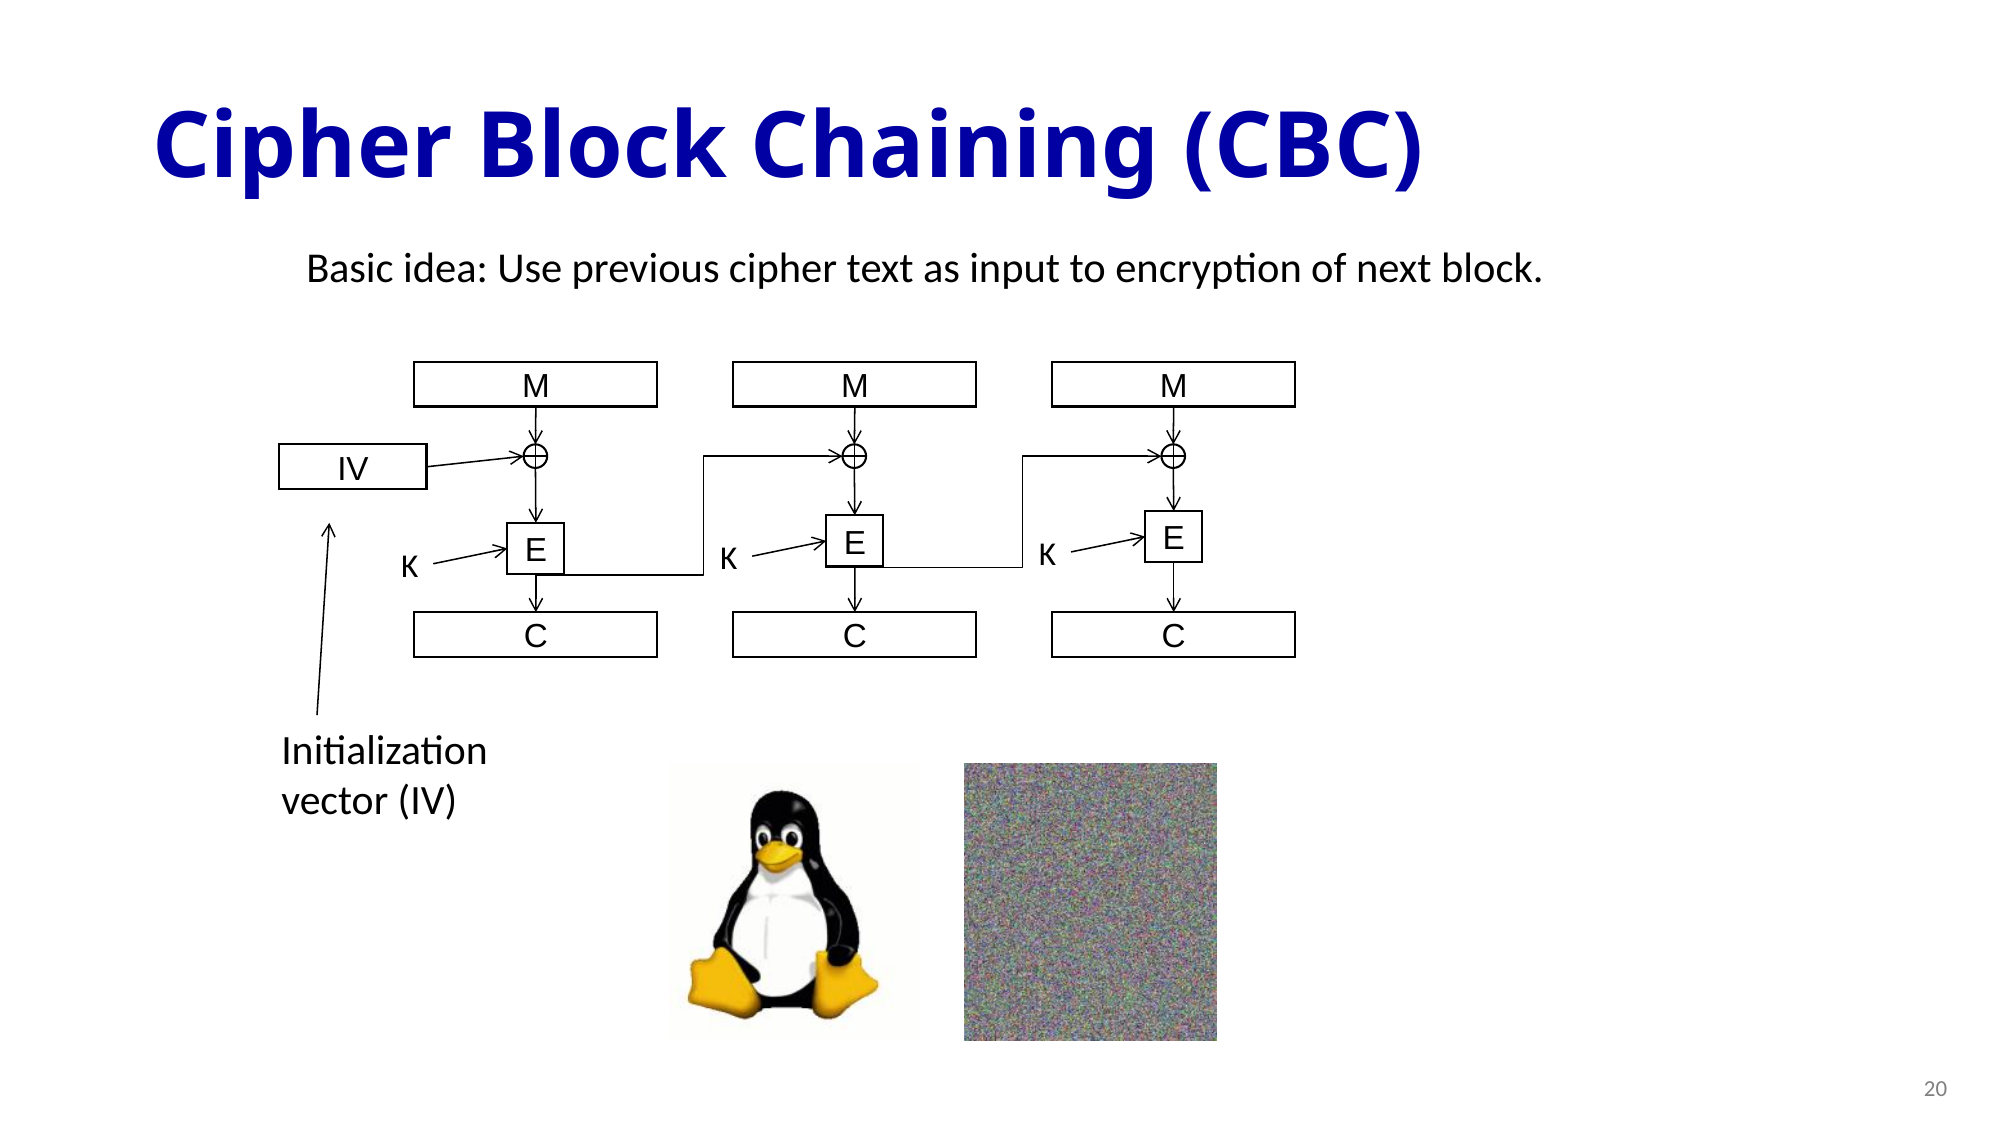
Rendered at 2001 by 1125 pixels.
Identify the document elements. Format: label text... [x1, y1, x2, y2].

list Basic idea: Use previous cipher text as input to encryption of next block. [291, 238, 1709, 321]
text_box E [825, 514, 884, 568]
text_box K [749, 528, 753, 584]
text_box M [749, 361, 952, 408]
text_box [523, 444, 548, 468]
text_box C [749, 611, 952, 658]
text_box M [1064, 361, 1296, 408]
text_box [752, 540, 827, 557]
text_box K [386, 536, 434, 592]
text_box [433, 548, 508, 565]
text_box C [1064, 611, 1296, 658]
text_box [426, 456, 524, 467]
title Cipher Block Chaining (CBC) [137, 74, 1863, 221]
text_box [952, 357, 1064, 665]
slide_number 20 [1580, 1056, 1963, 1117]
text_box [1161, 444, 1186, 468]
text_box C [413, 611, 630, 658]
text_box E [1144, 510, 1203, 563]
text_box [842, 444, 867, 468]
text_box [1071, 536, 1146, 553]
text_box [630, 361, 749, 669]
text_box E [506, 522, 565, 575]
text_box M [413, 361, 630, 408]
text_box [316, 522, 330, 716]
text_box K [1064, 524, 1072, 580]
text_box IV [278, 443, 428, 490]
picture [669, 763, 919, 1039]
text_box Initialization vector (IV) [266, 715, 611, 830]
picture [964, 763, 1217, 1041]
